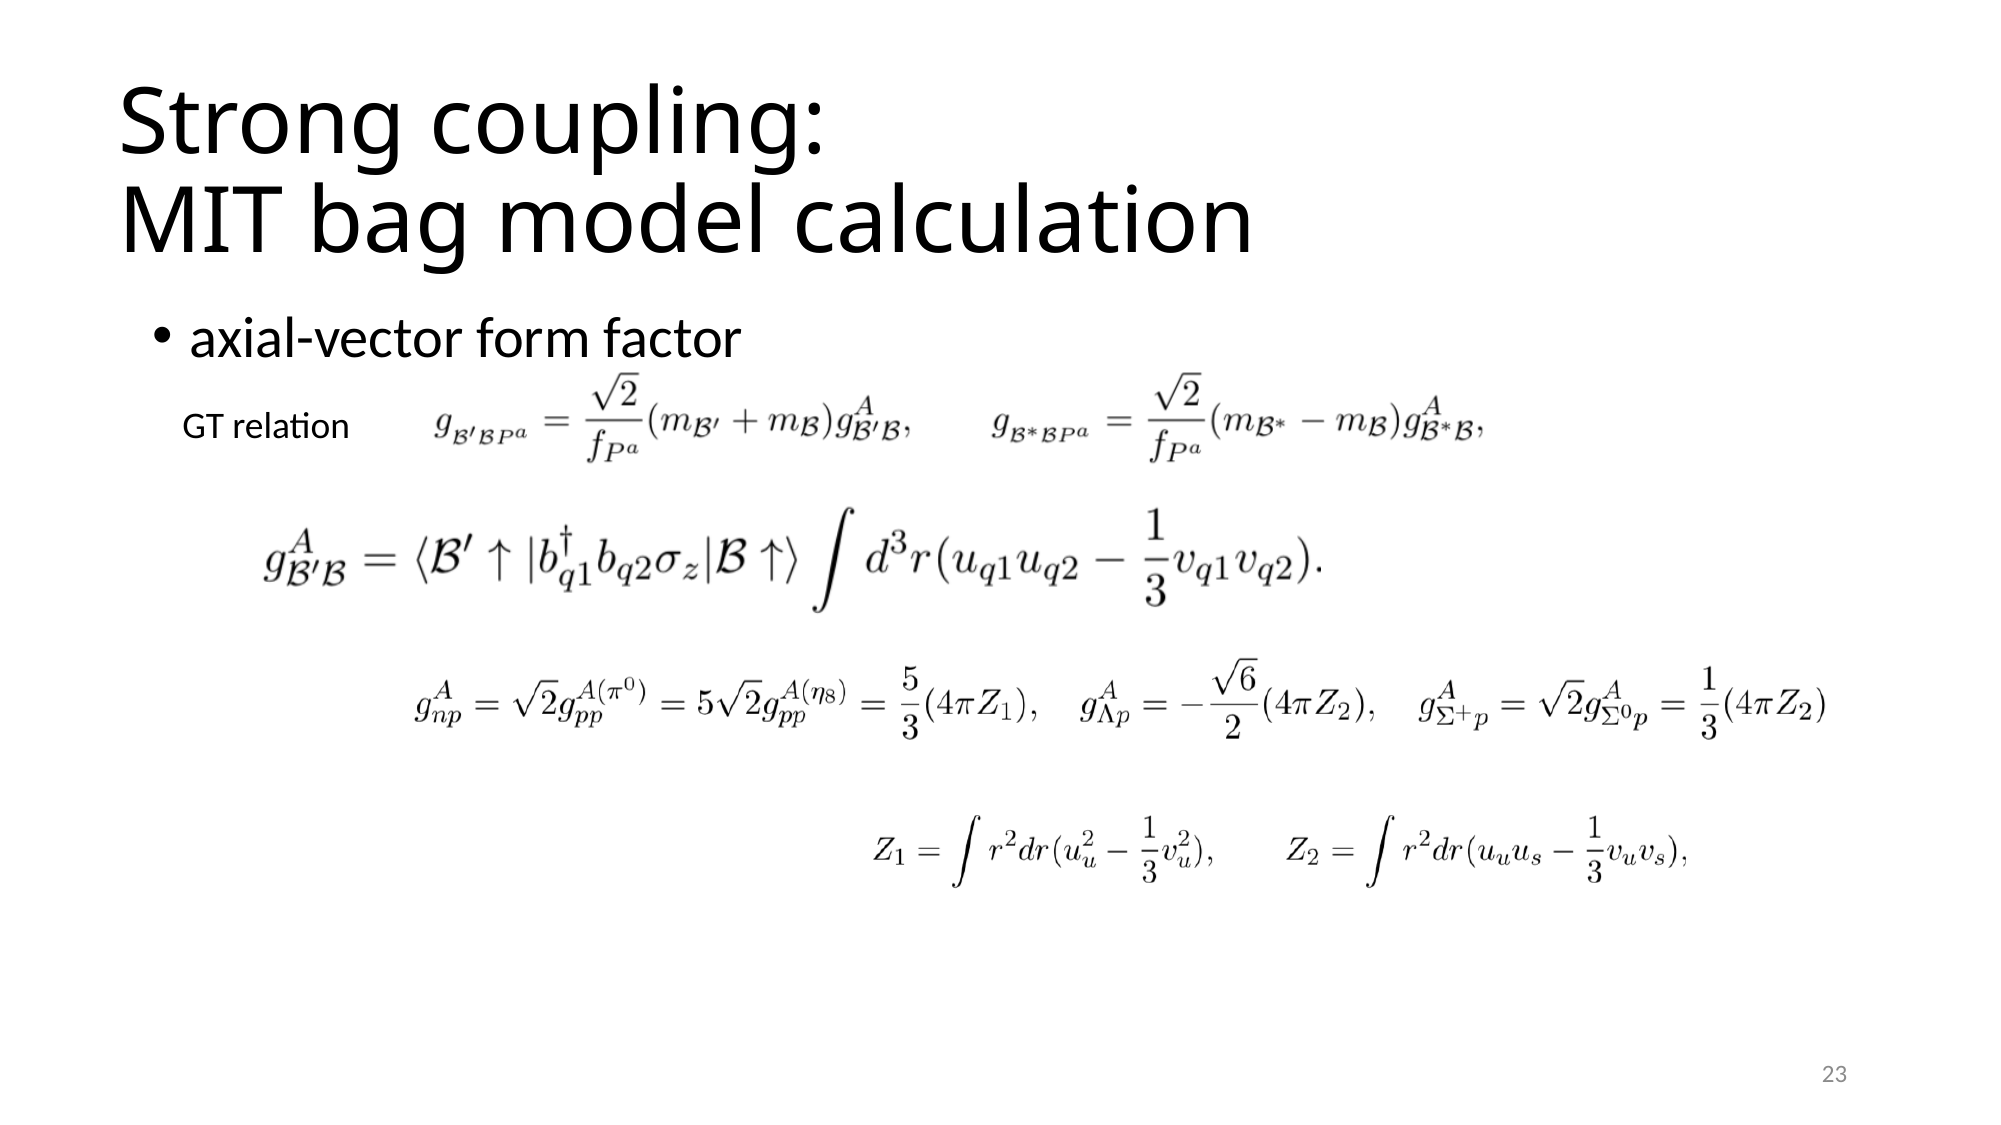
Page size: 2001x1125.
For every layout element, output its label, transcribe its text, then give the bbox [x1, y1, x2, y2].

picture [388, 643, 1829, 749]
title Strong coupling: MIT bag model calculation [103, 64, 1829, 282]
text_box GT relation [167, 393, 402, 454]
slide_number 22 [1412, 1042, 1863, 1103]
list axial-vector form factor [137, 299, 1863, 1014]
picture [225, 360, 1498, 637]
picture [852, 797, 1686, 901]
